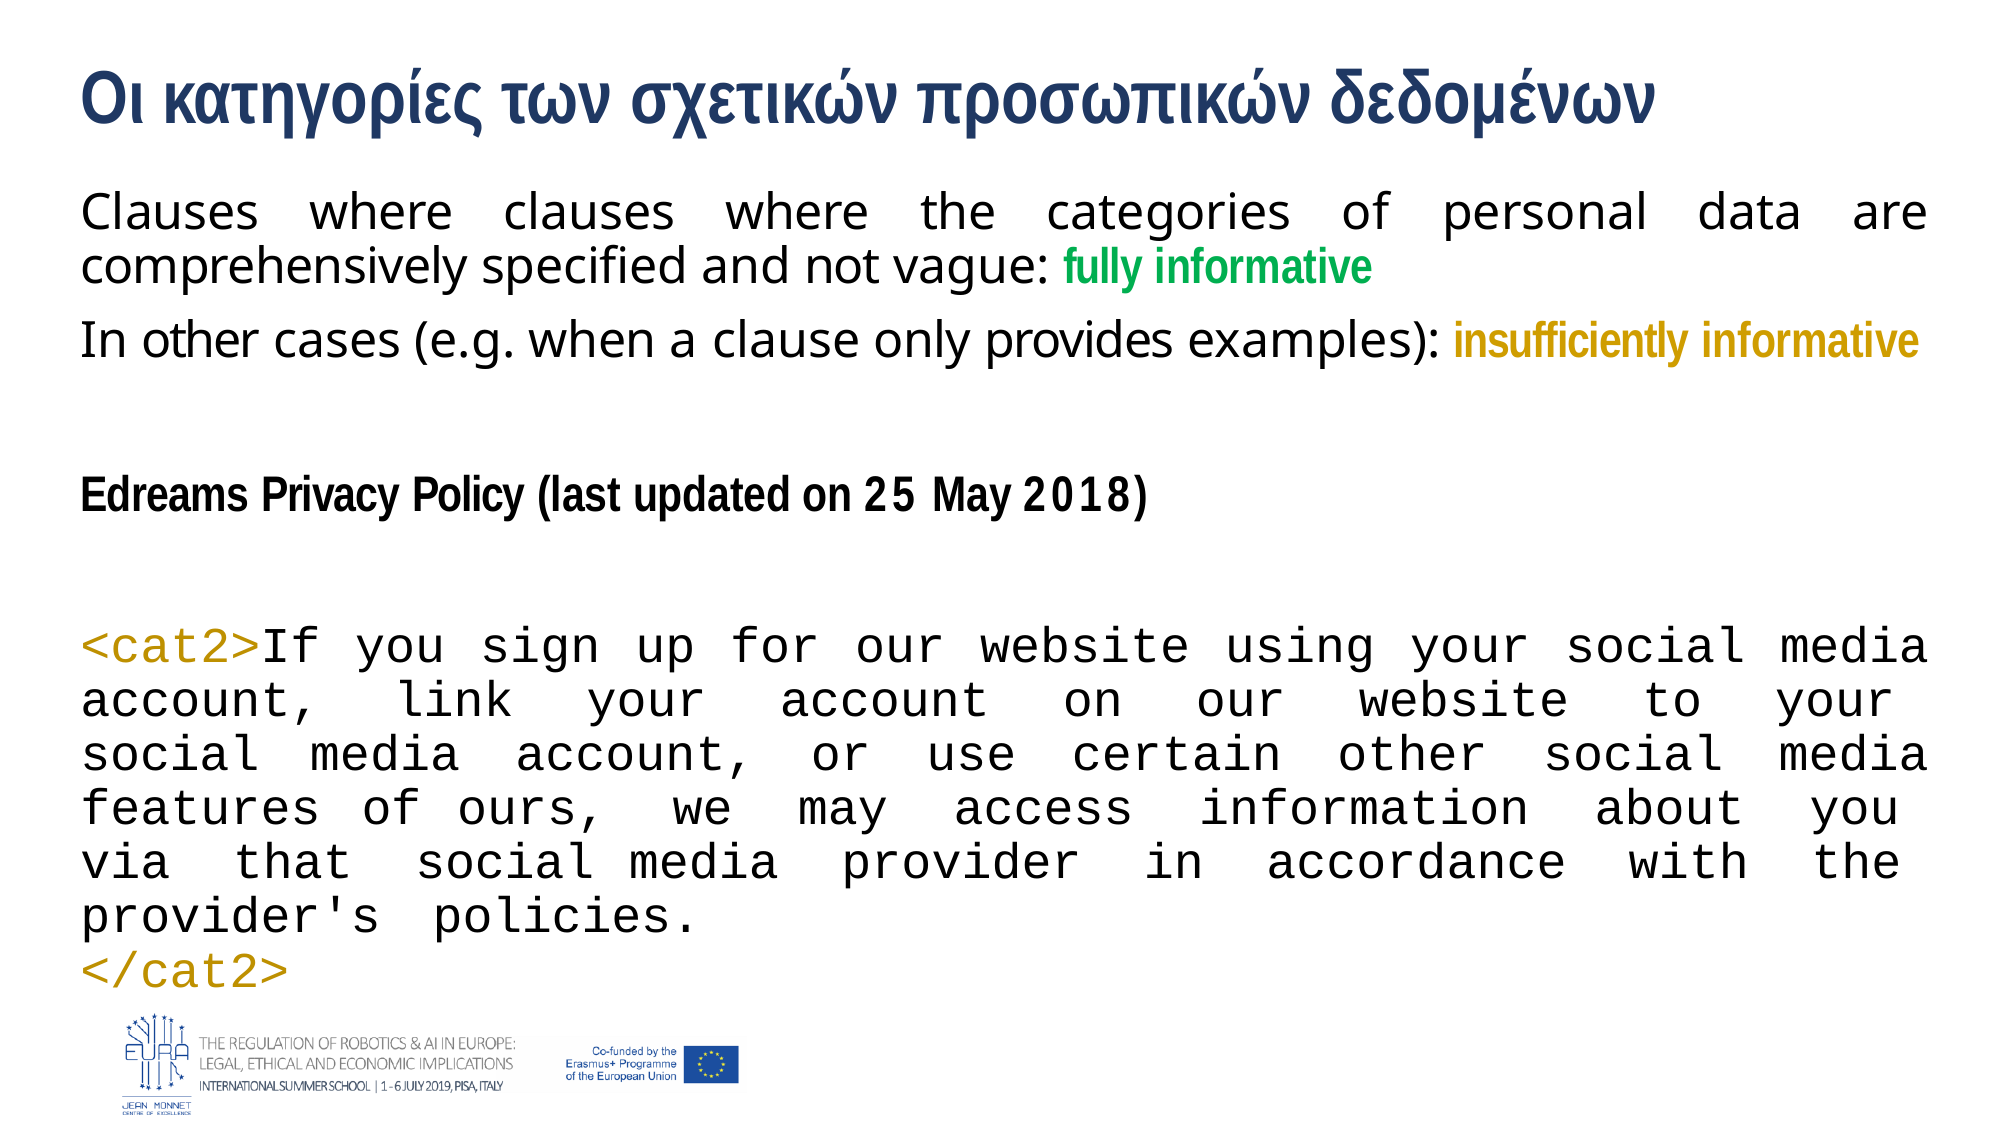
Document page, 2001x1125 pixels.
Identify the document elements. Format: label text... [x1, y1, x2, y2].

picture [122, 1013, 747, 1115]
title Οι κατηγορίες των σχετικών προσωπικών δεδομένων [78, 46, 1720, 176]
text_box Clauses where clauses where the categories of personal data are comprehensively specified and not vague: fully informative In other cases (e.g. when a clause only provides examples): insufficiently informative Edreams Privacy Policy (last updated on 25 May 2018) <cat2>If you sign up for our website using your social media account, link your account on our website to your social media account, or use certain other social media features of ours, we may access information about you via that social media provider in accordance with the provider's policies. </cat2> [78, 176, 1930, 998]
